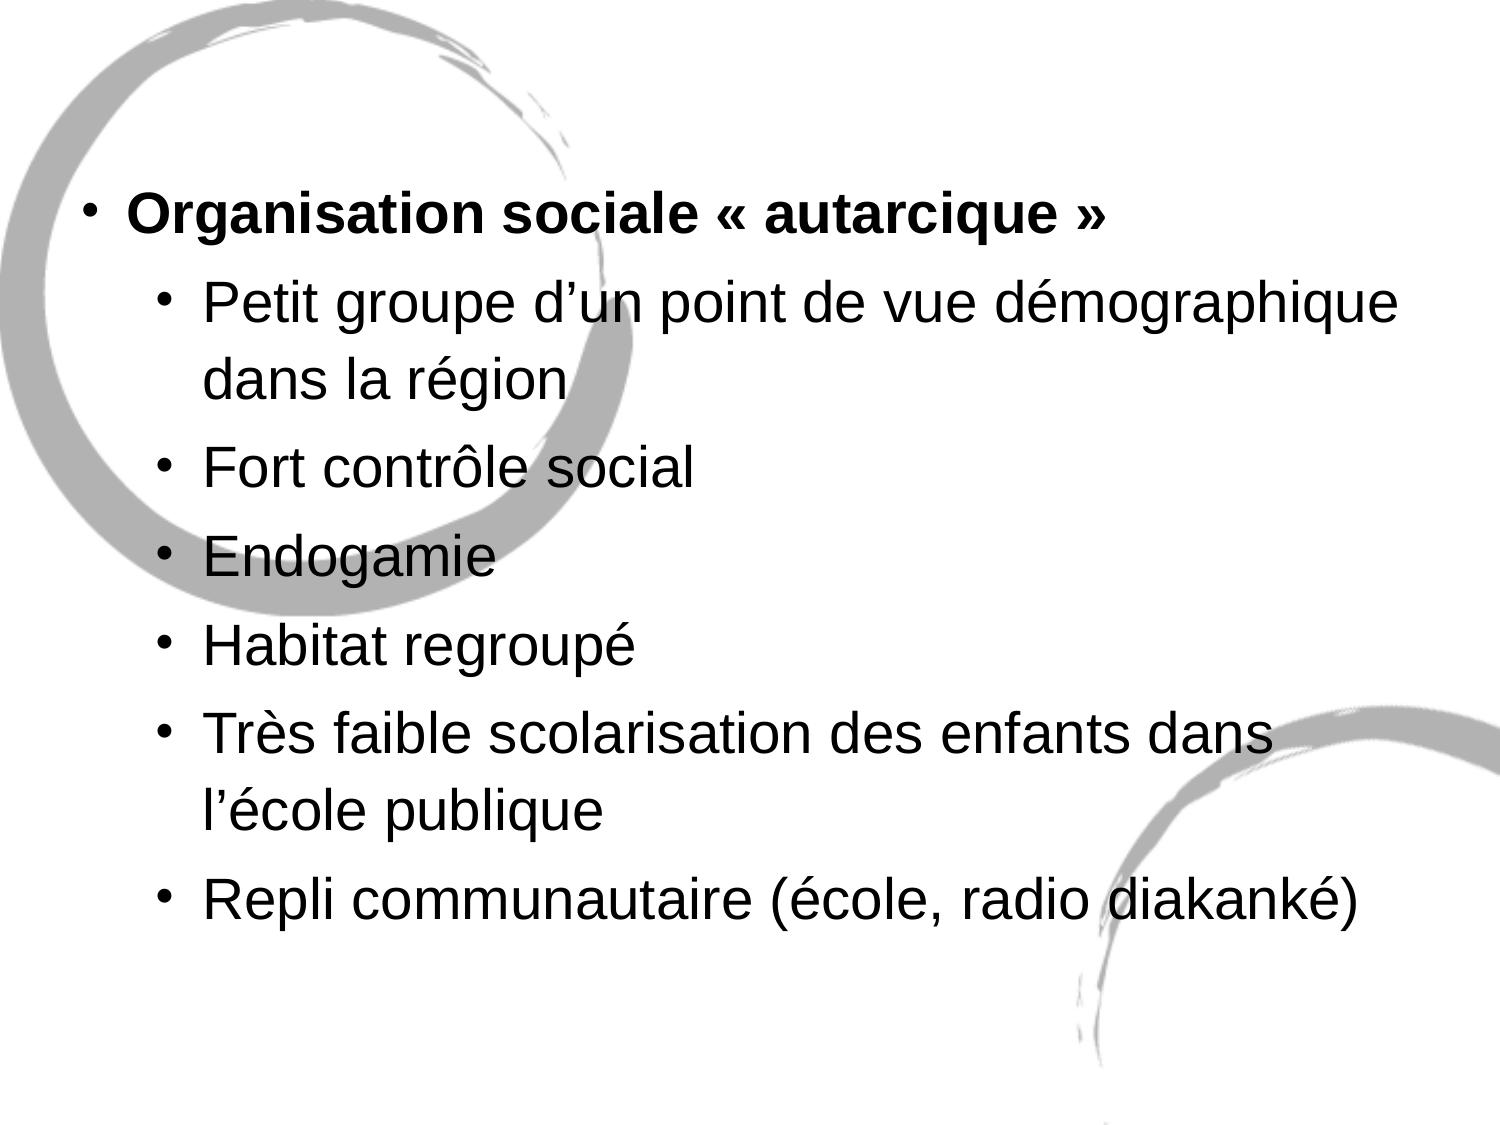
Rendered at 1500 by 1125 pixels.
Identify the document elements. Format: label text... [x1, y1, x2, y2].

list Organisation sociale « autarcique » Petit groupe d’un point de vue démographique dans la région Fort contrôle social Endogamie Habitat regroupé Très faible scolarisation des enfants dans l’école publique Repli communautaire (école, radio diakanké) [64, 160, 1436, 953]
picture [0, 0, 1500, 1125]
